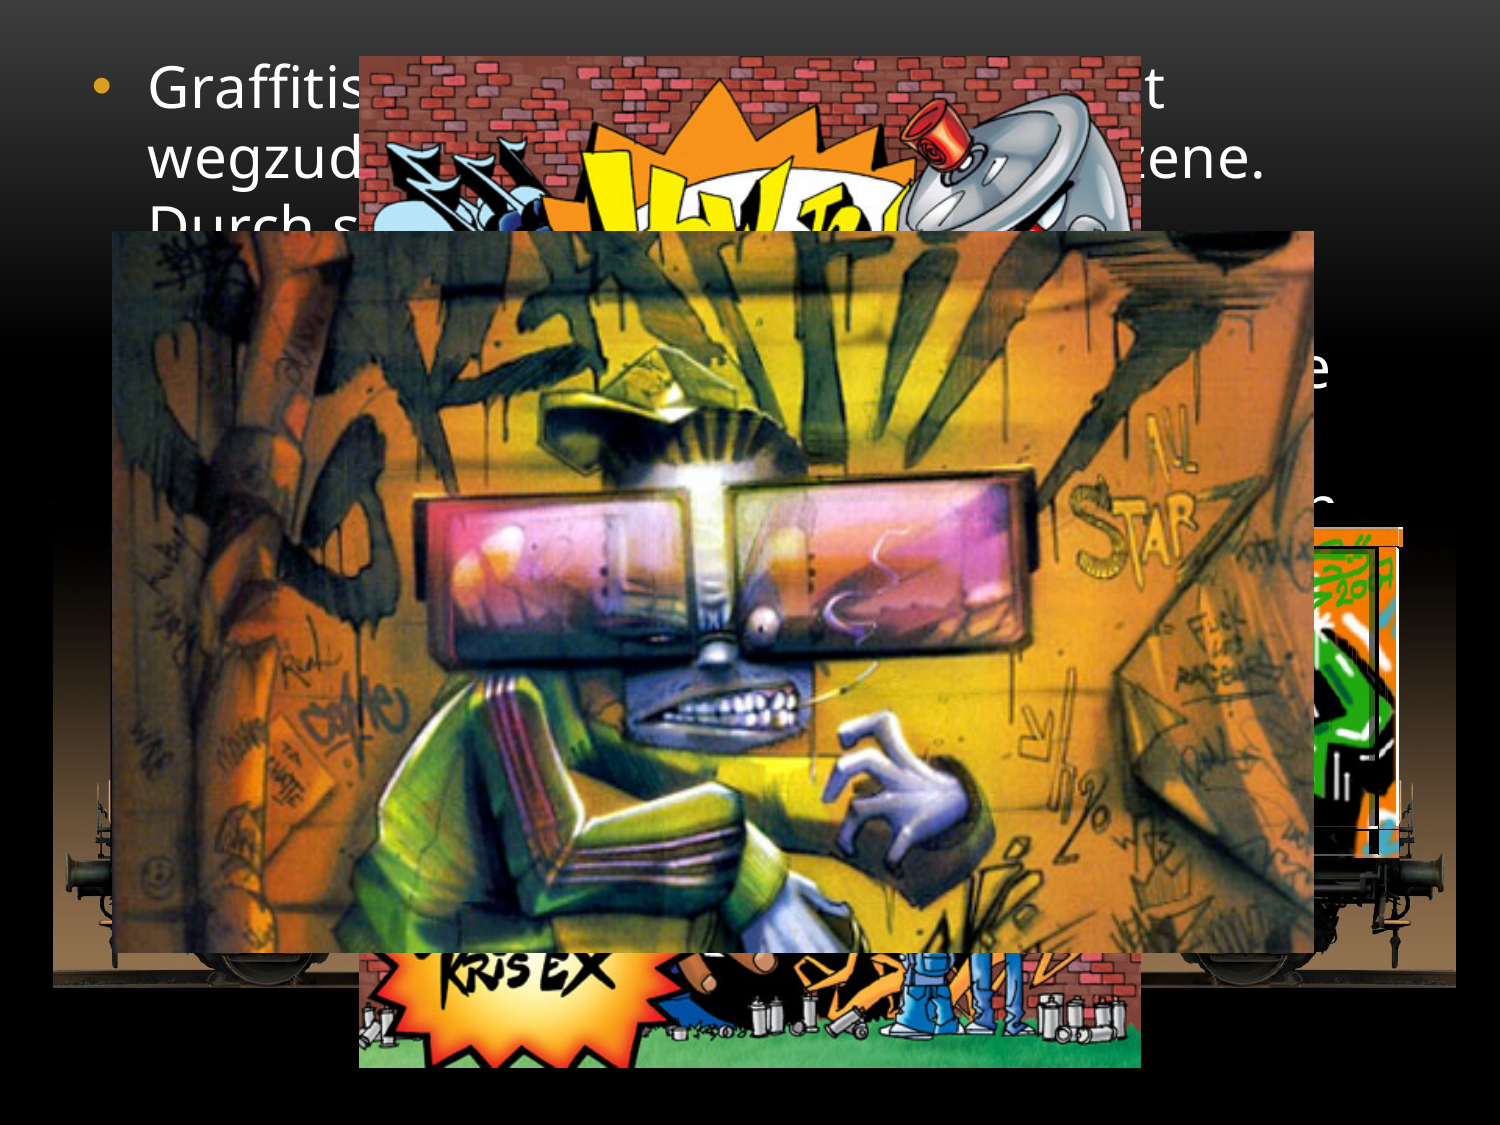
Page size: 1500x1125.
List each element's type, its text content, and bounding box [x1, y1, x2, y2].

picture [0, 0, 1500, 1125]
list Graffitisprayer (Writer) sind ein nicht wegzudenkender Bestandteil der Szene. Durch sie wird Hip-Hop (auch für Außenstehende) sichtbar. Graffiti ist für viele der Einstieg in die Hip-Hop Szene. Sie kommen über Kontakte zu anderen Writern auf Hip-Hop Events und versuchen sich z. T. auch im Rappen oder Breaken. Ihren Style müssen Hip-Hops immer wieder unter Beweis stellen. [76, 42, 1377, 503]
